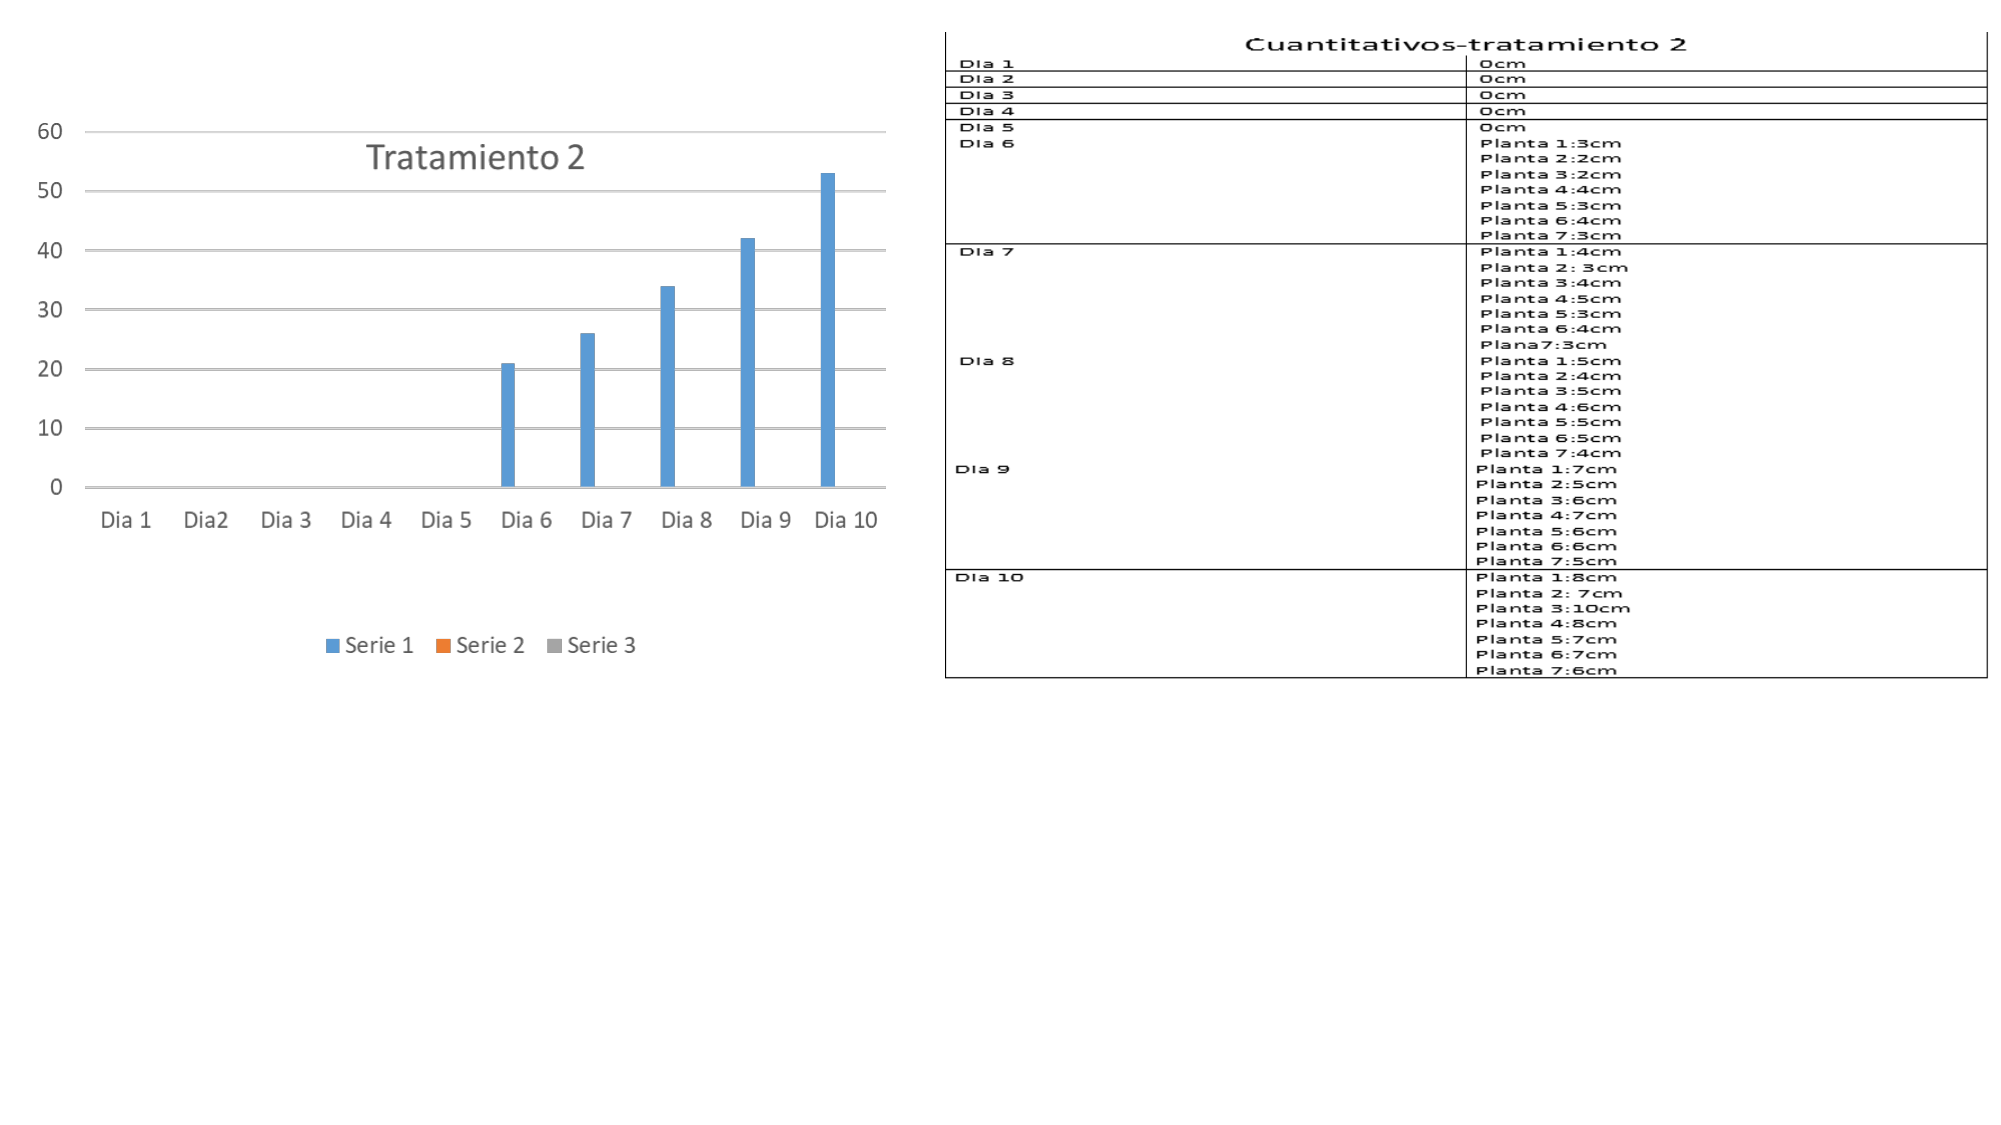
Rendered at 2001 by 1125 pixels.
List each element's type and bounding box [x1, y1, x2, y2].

picture [945, 32, 1989, 758]
picture [32, 116, 919, 679]
